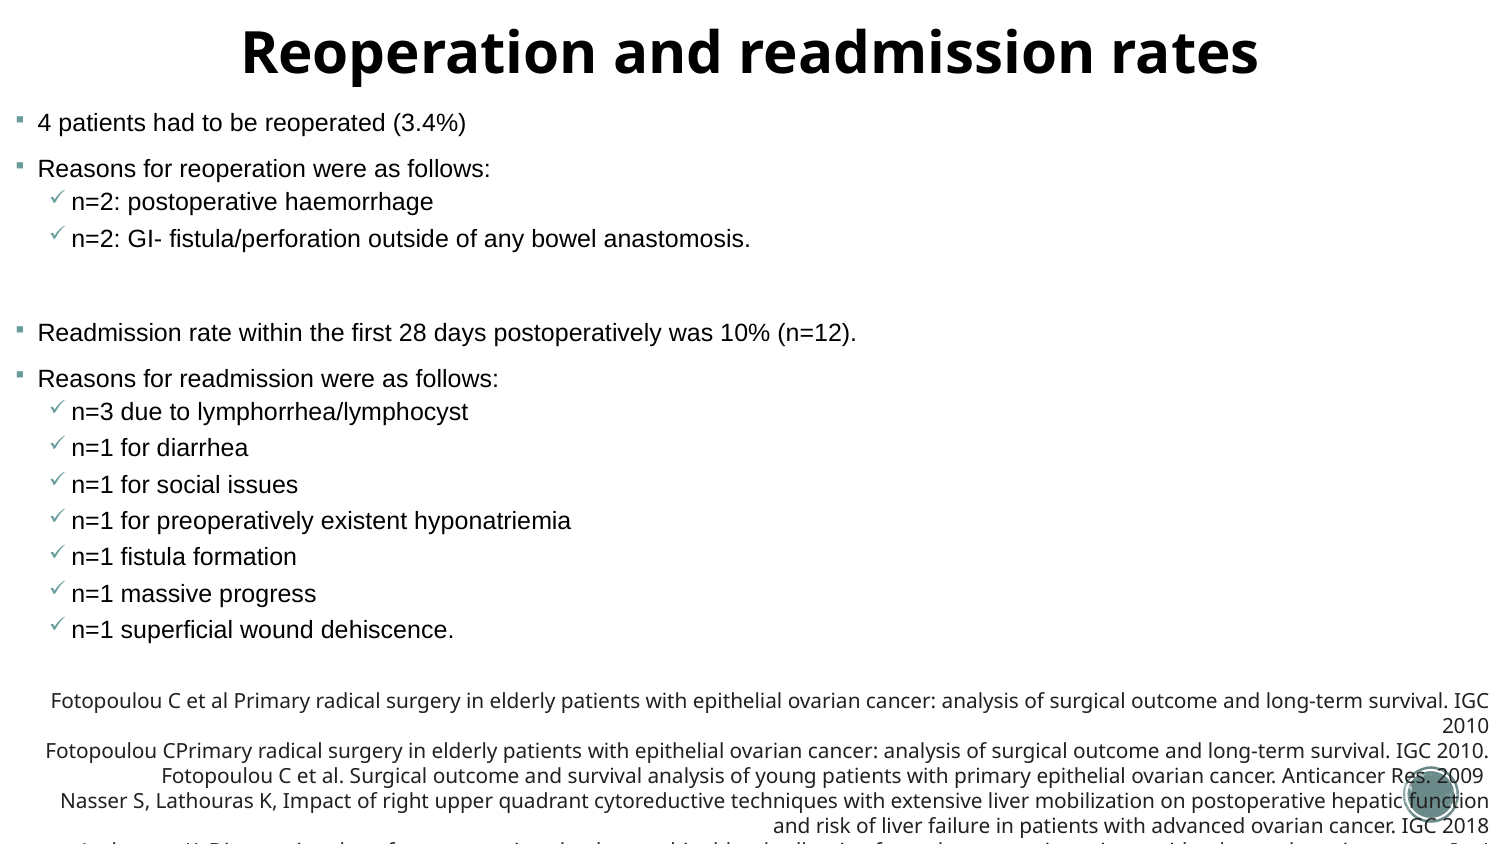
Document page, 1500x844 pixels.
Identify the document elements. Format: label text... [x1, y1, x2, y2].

text_box Fotopoulou C et al Primary radical surgery in elderly patients with epithelial ovarian cancer: analysis of surgical outcome and long-term survival. IGC 2010 Fotopoulou CPrimary radical surgery in elderly patients with epithelial ovarian cancer: analysis of surgical outcome and long-term survival. IGC 2010. Fotopoulou C et al. Surgical outcome and survival analysis of young patients with primary epithelial ovarian cancer. Anticancer Res. 2009 Nasser S, Lathouras K, Impact of right upper quadrant cytoreductive techniques with extensive liver mobilization on postoperative hepatic function and risk of liver failure in patients with advanced ovarian cancer. IGC 2018 Lathouras K. Diagnostic value of post-operative platelet-to-white blood cell ratio after splenectomy in patients with advanced ovarian cancer. Int J Gynecol Cancer. 2019 Oct [3, 680, 1500, 844]
list 4 patients had to be reoperated (3.4%) Reasons for reoperation were as follows: n=2: postoperative haemorrhage n=2: GI- fistula/perforation outside of any bowel anastomosis. Readmission rate within the first 28 days postoperatively was 10% (n=12). Reasons for readmission were as follows: n=3 due to lymphorrhea/lymphocyst n=1 for diarrhea n=1 for social issues n=1 for preoperatively existent hyponatriemia n=1 fistula formation n=1 massive progress n=1 superficial wound dehiscence. [0, 102, 1500, 768]
title Reoperation and readmission rates [0, 0, 1500, 102]
